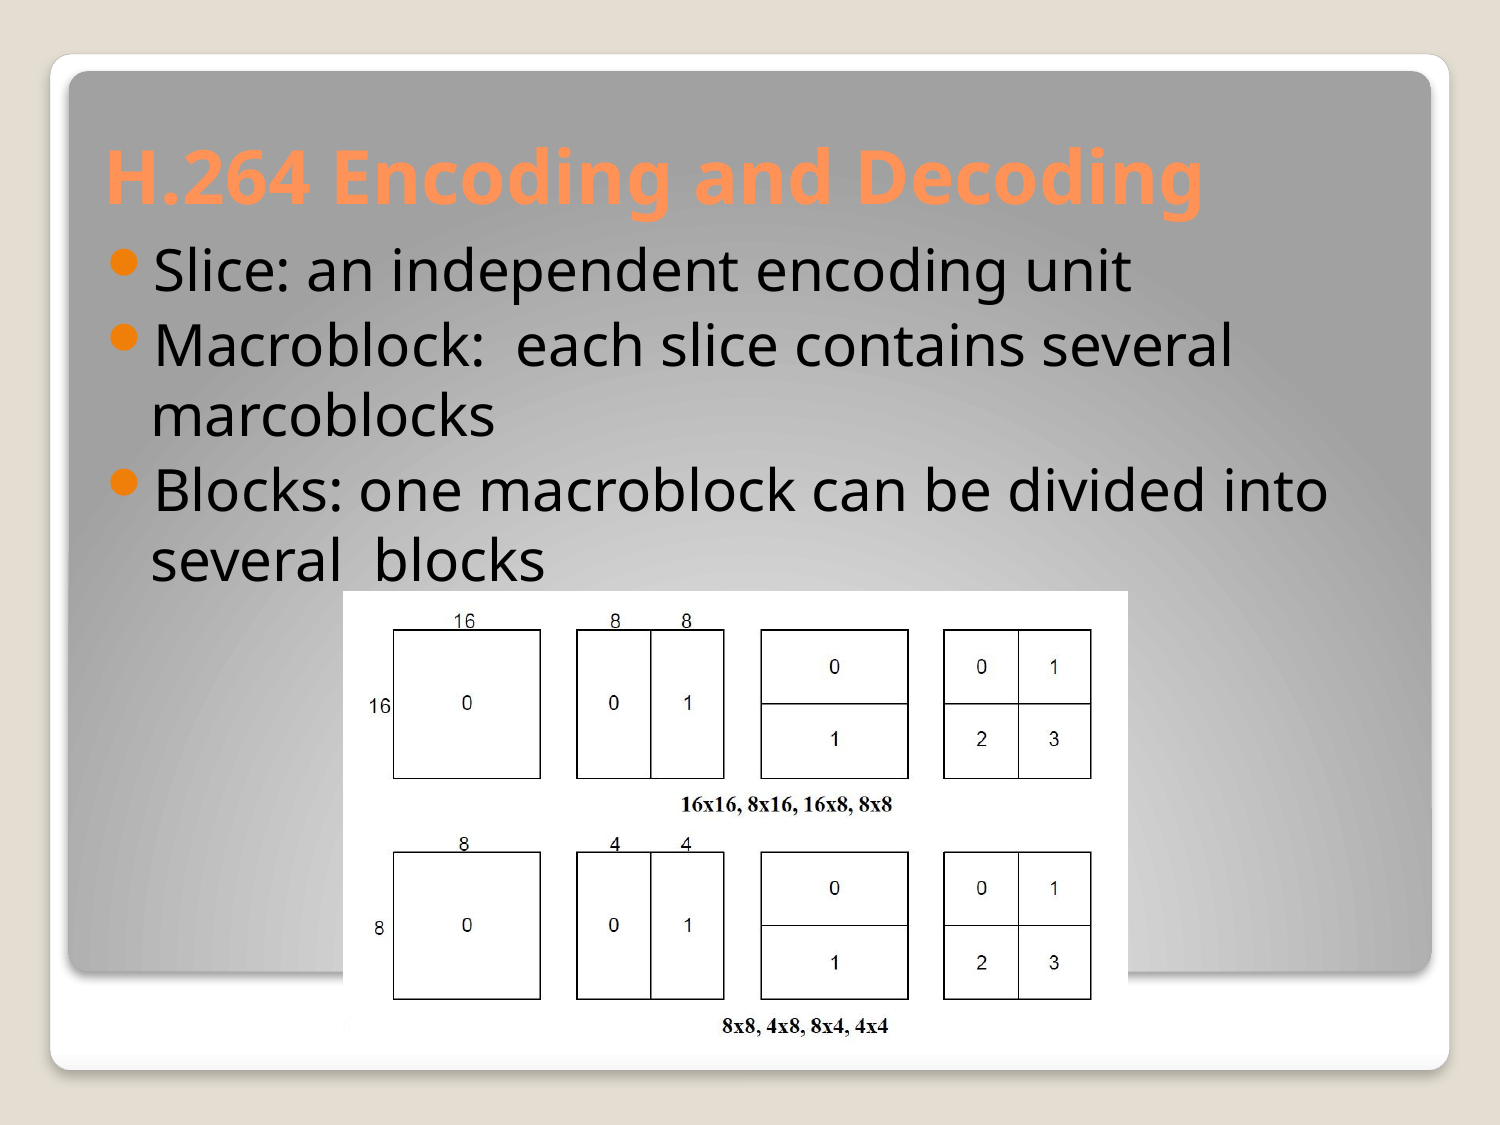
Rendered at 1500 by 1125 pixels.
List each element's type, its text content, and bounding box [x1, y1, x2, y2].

list Slice: an independent encoding unit Macroblock: each slice contains several marcoblocks Blocks: one macroblock can be divided into several blocks [76, 218, 1420, 905]
title H.264 Encoding and Decoding [88, 54, 1431, 228]
picture [342, 591, 1129, 1054]
